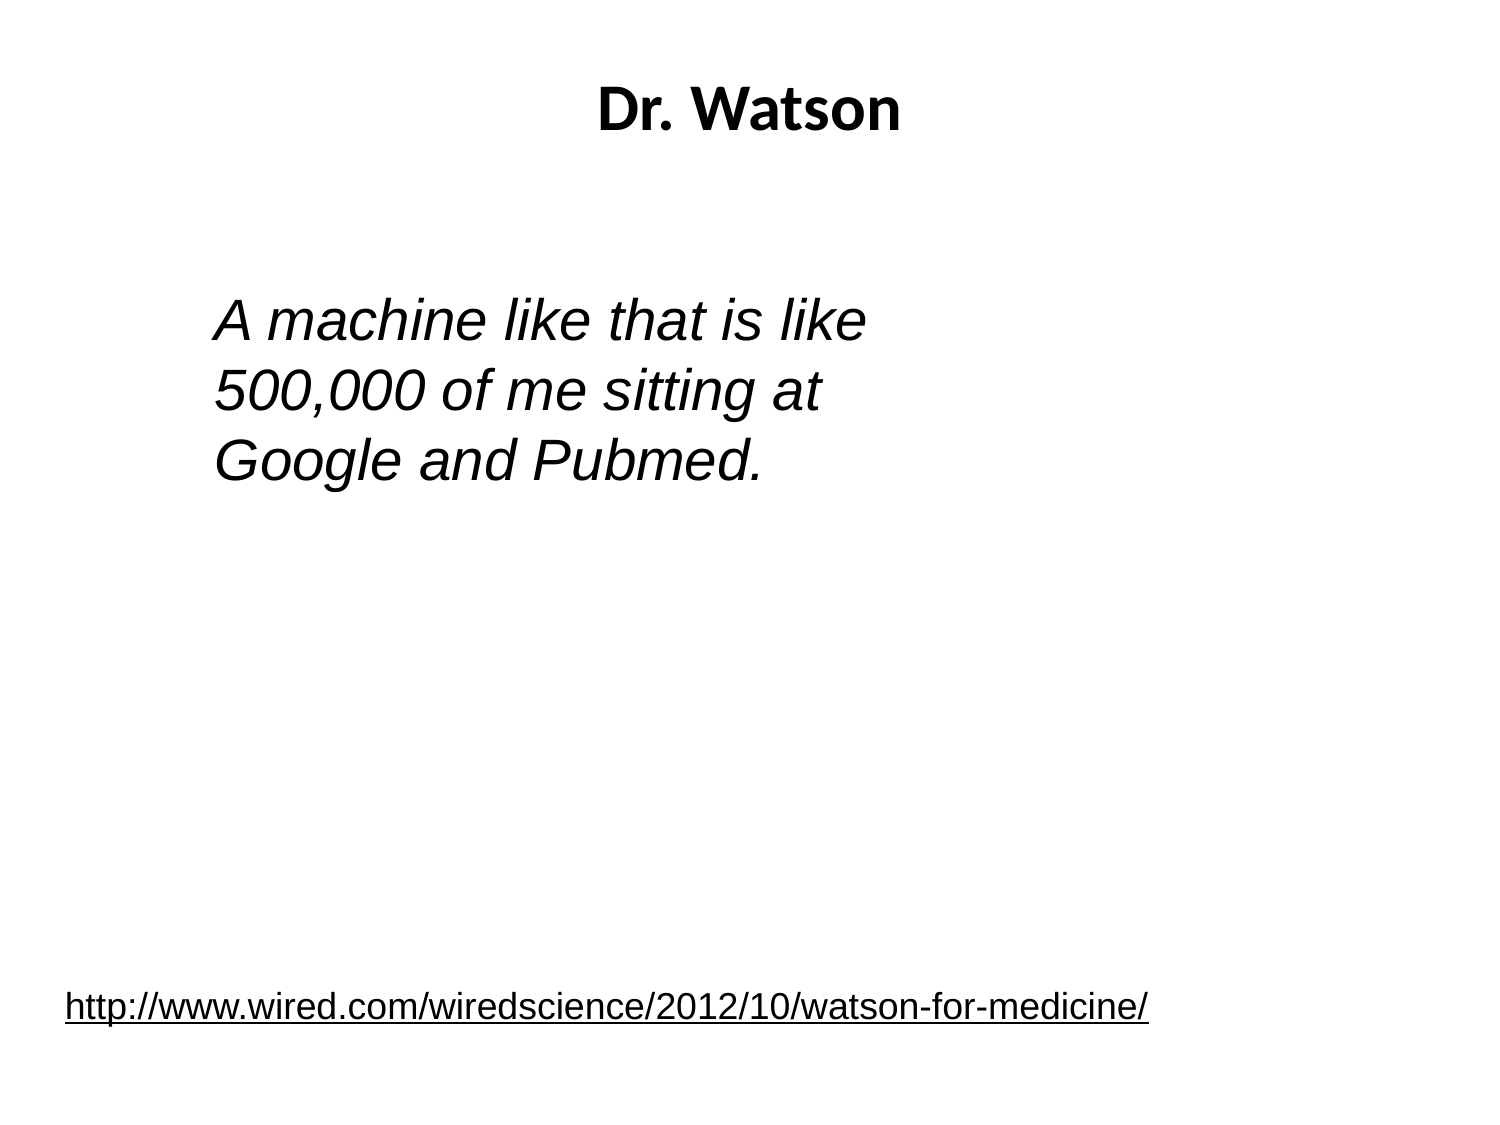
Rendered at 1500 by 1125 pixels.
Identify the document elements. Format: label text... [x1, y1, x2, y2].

text_box A machine like that is like 500,000 of me sitting at Google and Pubmed. [199, 275, 1025, 500]
title Dr. Watson [75, 45, 1425, 163]
text_box http://www.wired.com/wiredscience/2012/10/watson-for-medicine/ [50, 974, 1375, 1035]
